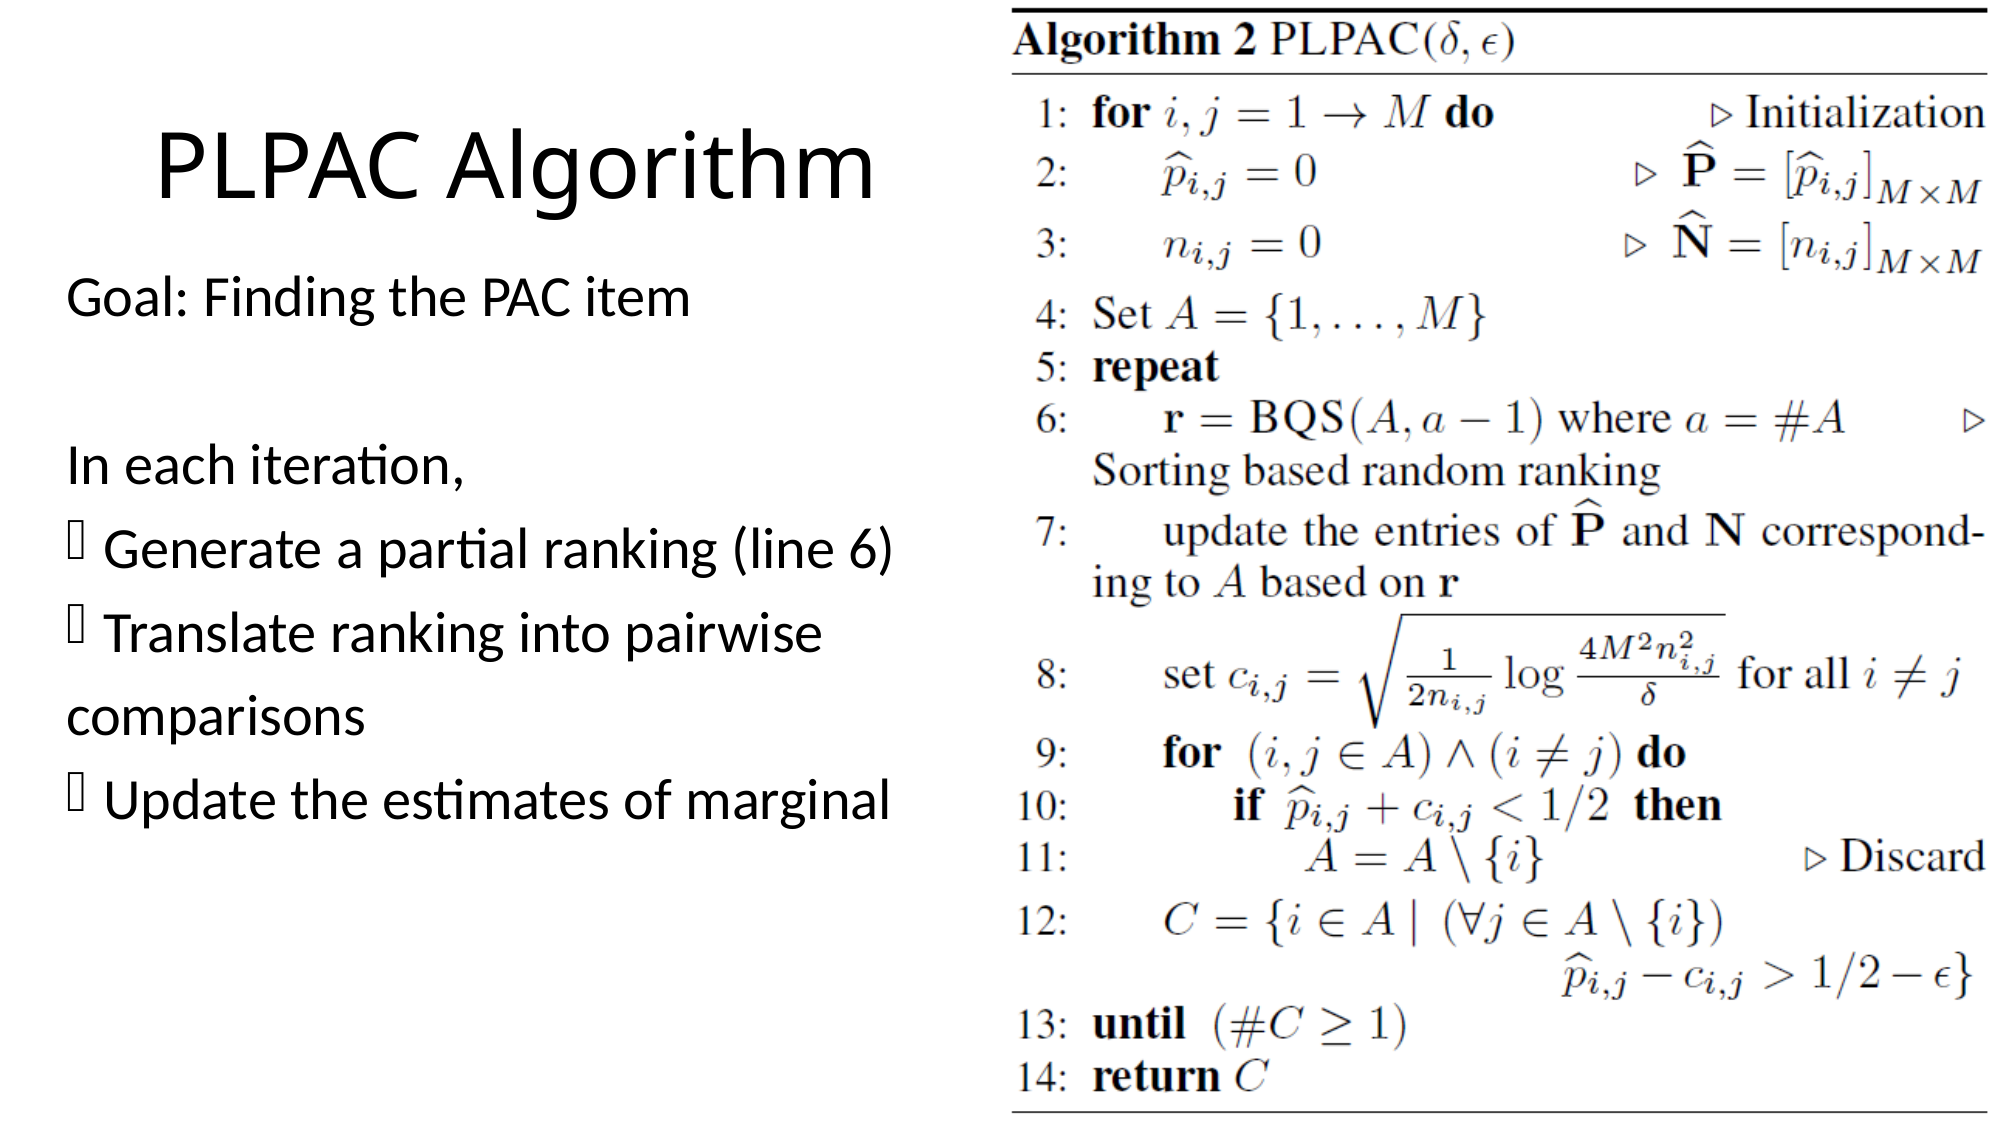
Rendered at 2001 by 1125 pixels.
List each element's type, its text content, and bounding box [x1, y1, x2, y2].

title PLPAC Algorithm [138, 60, 1006, 259]
list Goal: Finding the PAC item In each iteration, Generate a partial ranking (line 6) Translate ranking into pairwise comparisons Update the estimates of marginal [50, 259, 1006, 973]
picture [1006, 0, 2000, 1124]
